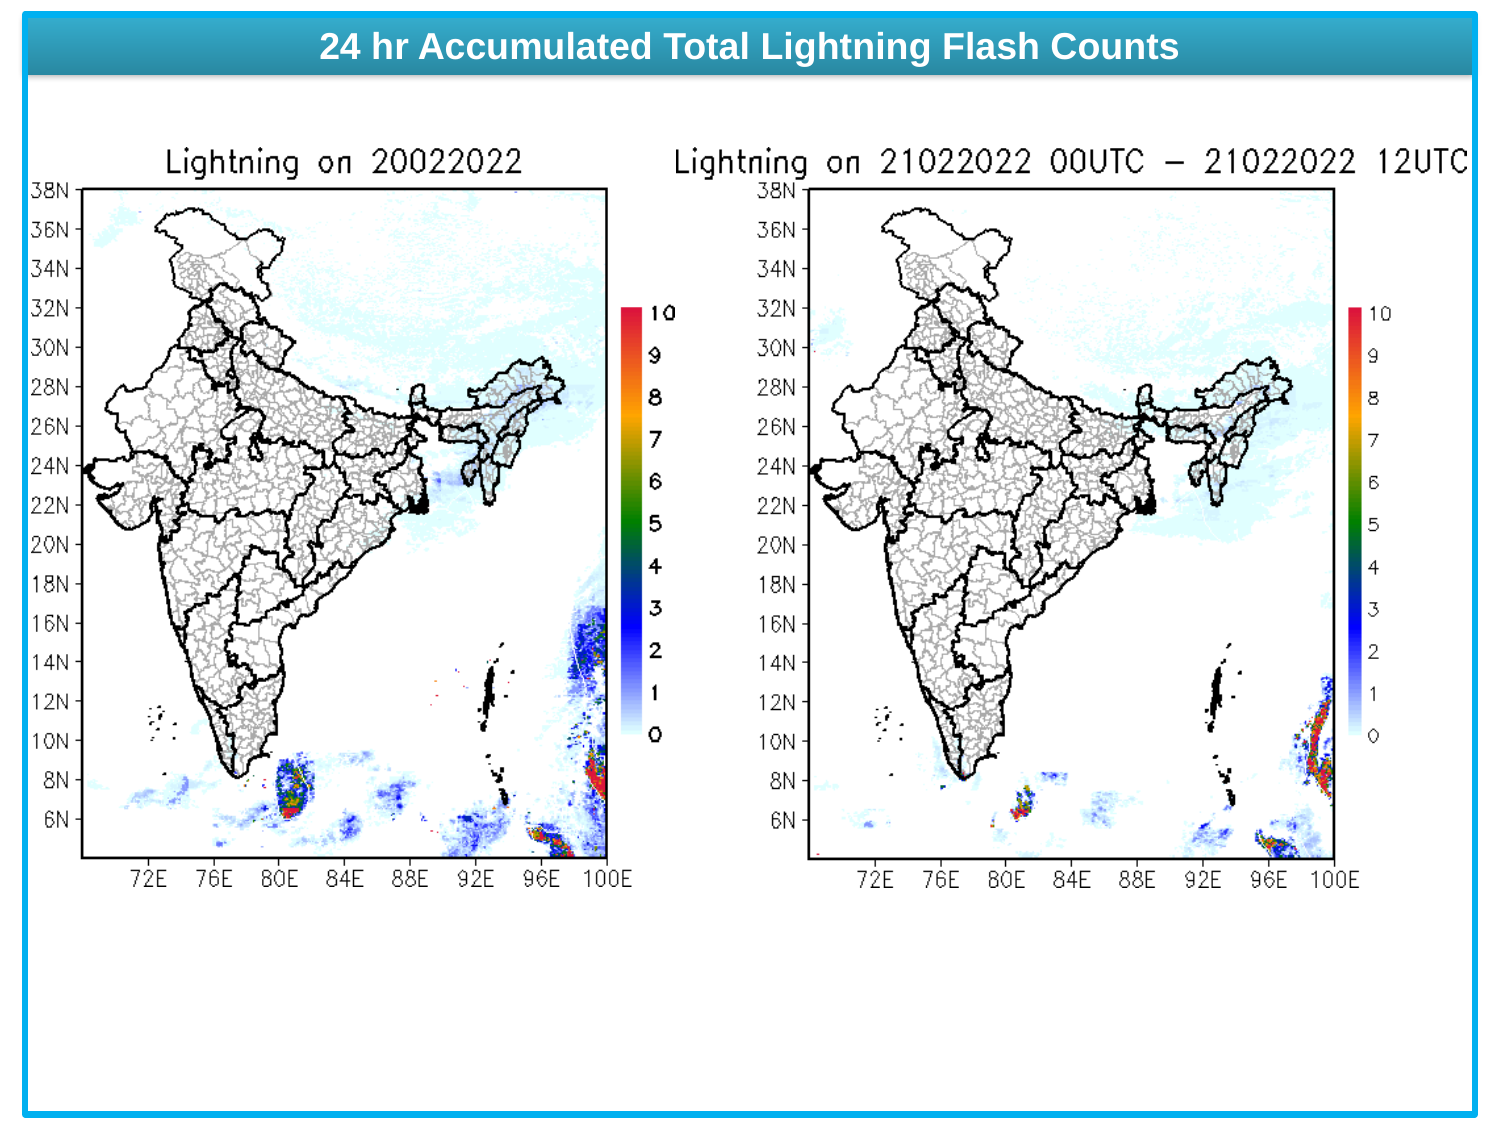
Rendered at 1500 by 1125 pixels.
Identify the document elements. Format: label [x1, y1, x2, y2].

picture [31, 147, 1467, 888]
text_box [23, 12, 1477, 1116]
